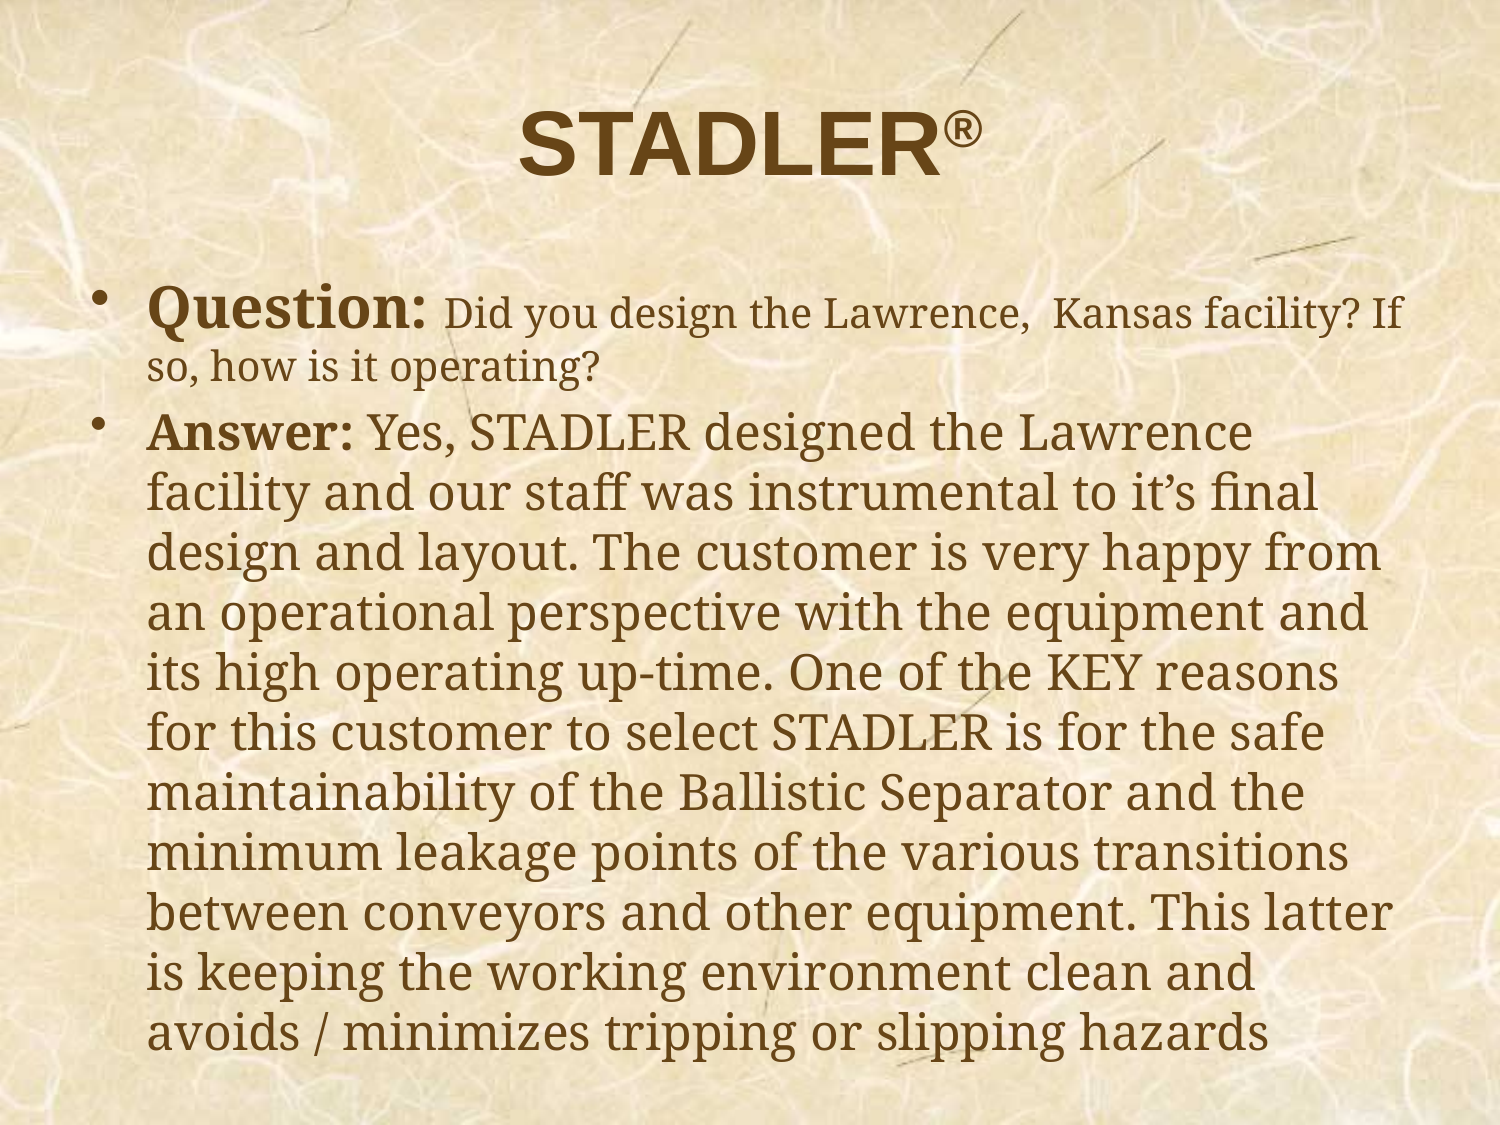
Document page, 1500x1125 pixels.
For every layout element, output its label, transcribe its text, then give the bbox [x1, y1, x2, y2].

list Question: Did you design the Lawrence, Kansas facility? If so, how is it operating? Answer: Yes, STADLER designed the Lawrence facility and our staff was instrumental to it’s final design and layout. The customer is very happy from an operational perspective with the equipment and its high operating up-time. One of the KEY reasons for this customer to select STADLER is for the safe maintainability of the Ballistic Separator and the minimum leakage points of the various transitions between conveyors and other equipment. This latter is keeping the working environment clean and avoids / minimizes tripping or slipping hazards [75, 262, 1425, 1075]
picture [0, 0, 1500, 1125]
title STADLER® [75, 45, 1425, 233]
